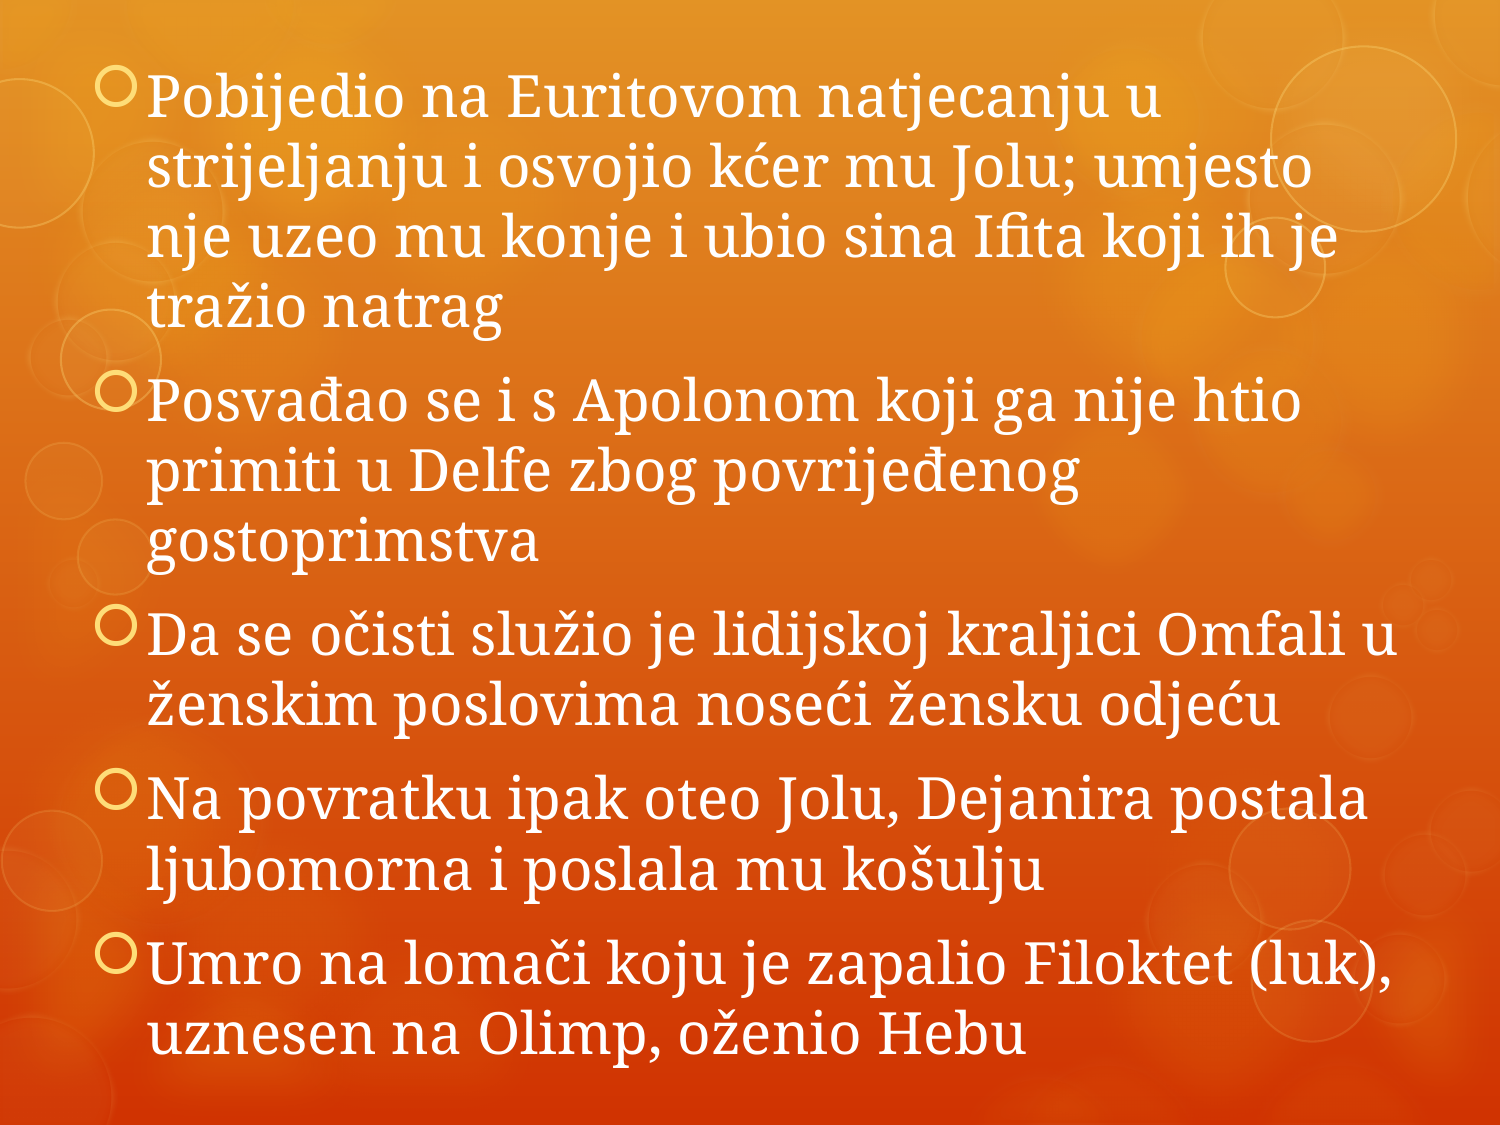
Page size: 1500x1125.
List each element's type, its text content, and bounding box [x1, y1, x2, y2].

list Pobijedio na Euritovom natjecanju u strijeljanju i osvojio kćer mu Jolu; umjesto nje uzeo mu konje i ubio sina Ifita koji ih je tražio natrag Posvađao se i s Apolonom koji ga nije htio primiti u Delfe zbog povrijeđenog gostoprimstva Da se očisti služio je lidijskoj kraljici Omfali u ženskim poslovima noseći žensku odjeću Na povratku ipak oteo Jolu, Dejanira postala ljubomorna i poslala mu košulju Umro na lomači koju je zapalio Filoktet (luk), uznesen na Olimp, oženio Hebu [75, 42, 1425, 1083]
